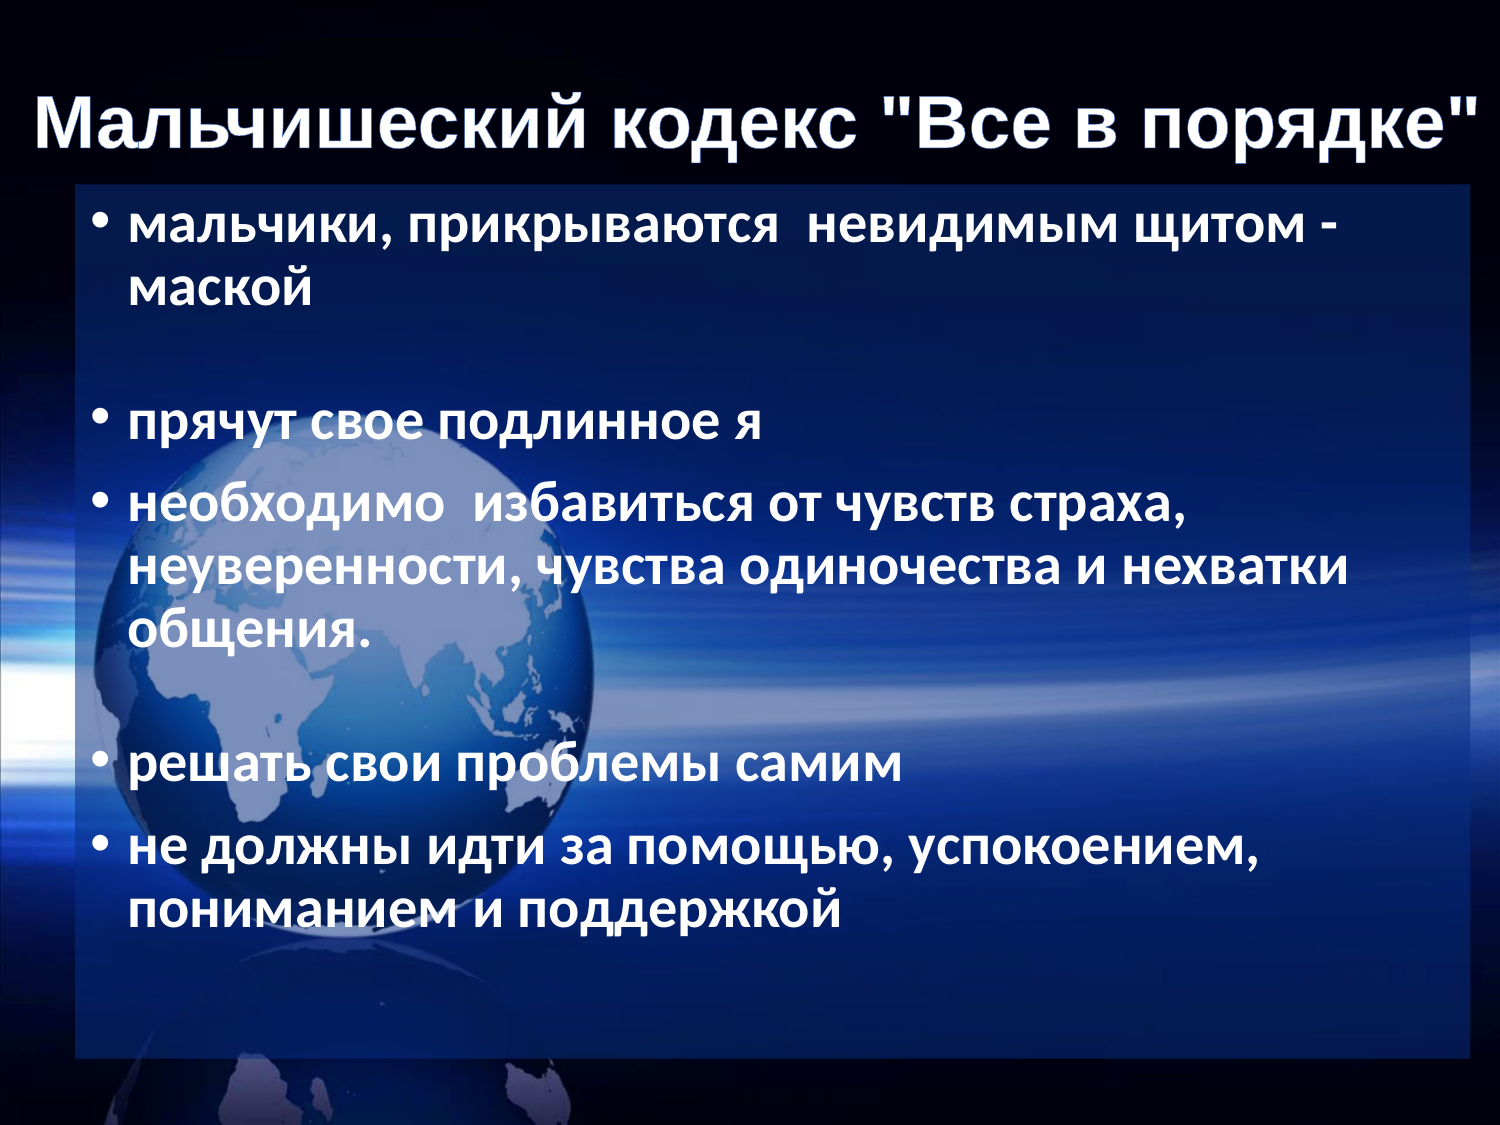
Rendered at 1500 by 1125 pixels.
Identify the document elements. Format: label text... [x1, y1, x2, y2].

picture [0, 0, 1500, 1125]
list мальчики, прикрываются невидимым щитом - маской прячут свое подлинное я необходимо избавиться от чувств страха, неуверенности, чувства одиночества и нехватки общения. решать свои проблемы самим не должны идти за помощью, успокоением, пониманием и поддержкой [75, 184, 1471, 1059]
title Мальчишеский кодекс "Все в порядке" [17, 59, 1500, 278]
